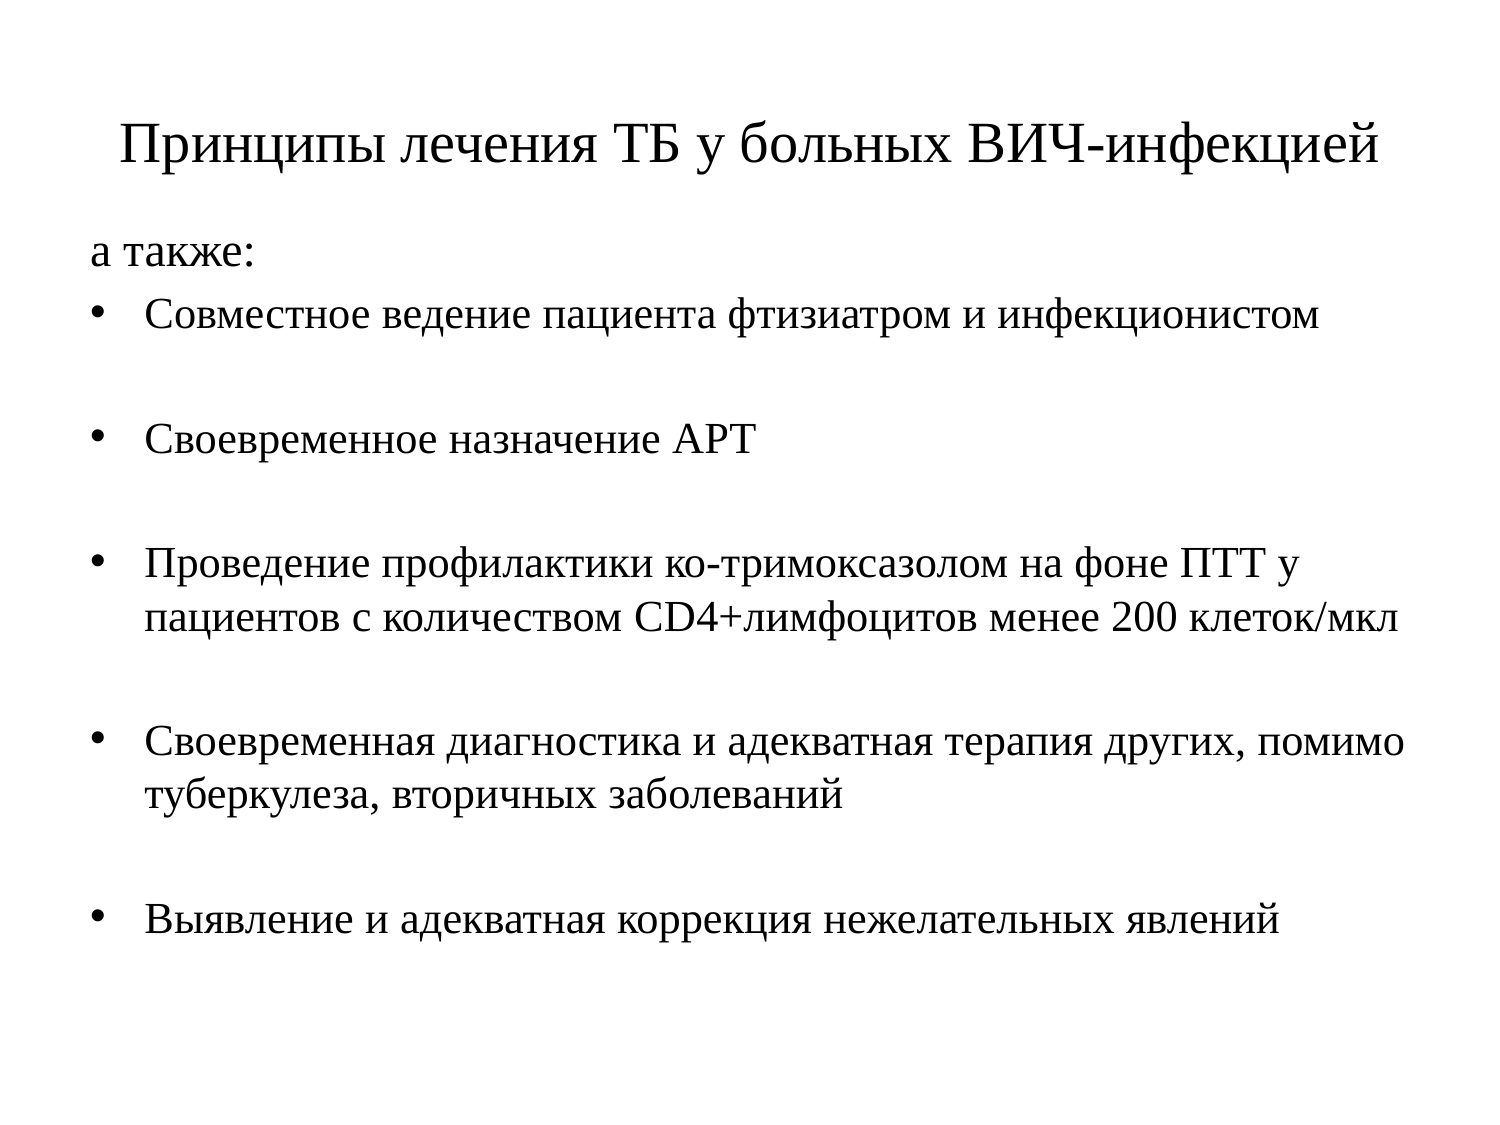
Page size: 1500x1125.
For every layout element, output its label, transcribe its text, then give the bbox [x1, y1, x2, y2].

title Принципы лечения ТБ у больных ВИЧ-инфекцией [75, 45, 1425, 210]
list а также: Совместное ведение пациента фтизиатром и инфекционистом Своевременное назначение АРТ Проведение профилактики ко-тримоксазолом на фоне ПТТ у пациентов с количеством CD4+лимфоцитов менее 200 клеток/мкл Своевременная диагностика и адекватная терапия других, помимо туберкулеза, вторичных заболеваний Выявление и адекватная коррекция нежелательных явлений [75, 210, 1425, 1005]
